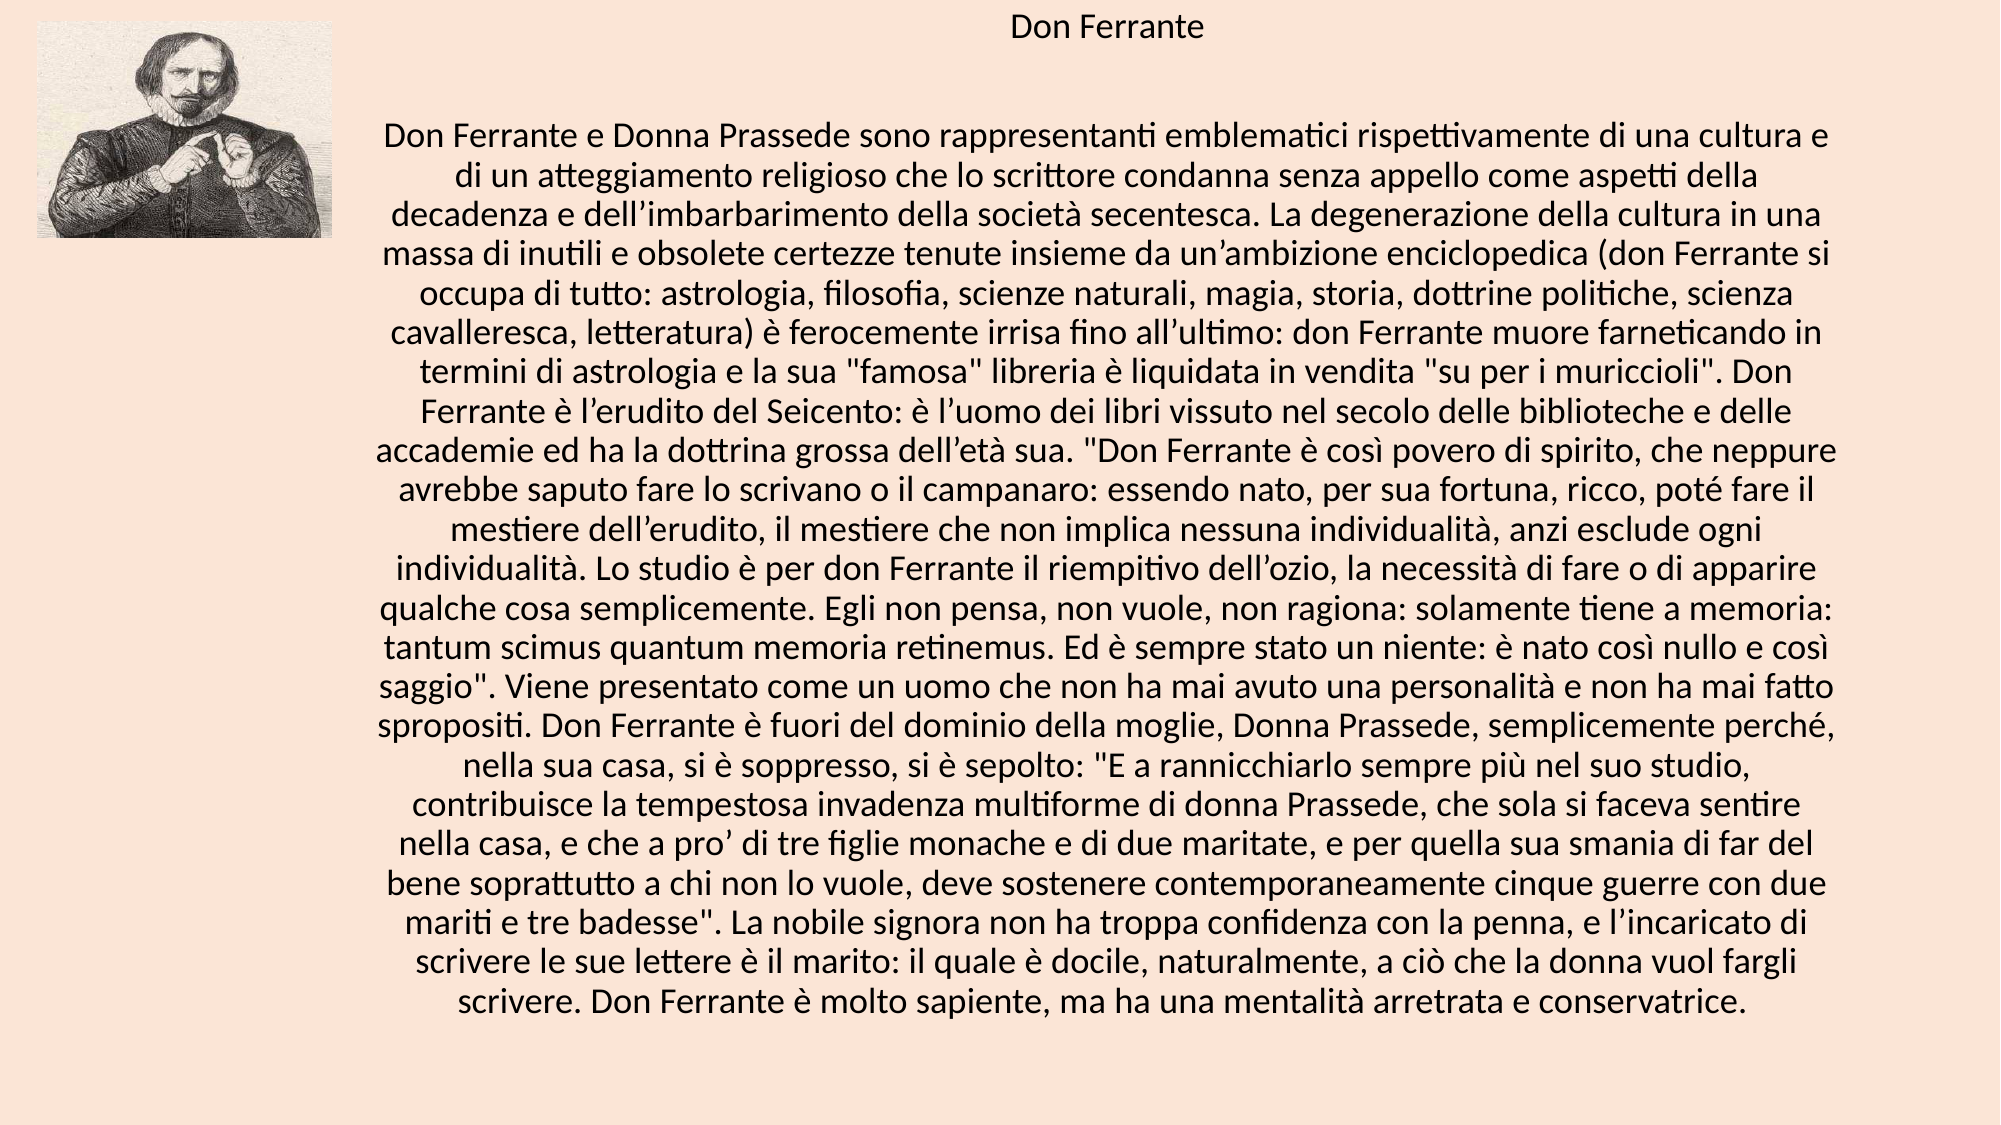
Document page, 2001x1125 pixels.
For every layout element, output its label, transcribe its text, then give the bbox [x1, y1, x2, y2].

subtitle Don Ferrante Don Ferrante e Donna Prassede sono rappresentanti emblematici rispettivamente di una cultura e di un atteggiamento religioso che lo scrittore condanna senza appello come aspetti della decadenza e dell’imbarbarimento della società secentesca. La degenerazione della cultura in una massa di inutili e obsolete certezze tenute insieme da un’ambizione enciclopedica (don Ferrante si occupa di tutto: astrologia, filosofia, scienze naturali, magia, storia, dottrine politiche, scienza cavalleresca, letteratura) è ferocemente irrisa fino all’ultimo: don Ferrante muore farneticando in termini di astrologia e la sua "famosa" libreria è liquidata in vendita "su per i muriccioli". Don Ferrante è l’erudito del Seicento: è l’uomo dei libri vissuto nel secolo delle biblioteche e delle accademie ed ha la dottrina grossa dell’età sua. "Don Ferrante è così povero di spirito, che neppure avrebbe saputo fare lo scrivano o il campanaro: essendo nato, per sua fortuna, ricco, poté fare il mestiere dell’erudito, il mestiere che non implica nessuna individualità, anzi esclude ogni individualità. Lo studio è per don Ferrante il riempitivo dell’ozio, la necessità di fare o di apparire qualche cosa semplicemente. Egli non pensa, non vuole, non ragiona: solamente tiene a memoria: tantum scimus quantum memoria retinemus. Ed è sempre stato un niente: è nato così nullo e così saggio". Viene presentato come un uomo che non ha mai avuto una personalità e non ha mai fatto spropositi. Don Ferrante è fuori del dominio della moglie, Donna Prassede, semplicemente perché, nella sua casa, si è soppresso, si è sepolto: "E a rannicchiarlo sempre più nel suo studio, contribuisce la tempestosa invadenza multiforme di donna Prassede, che sola si faceva sentire nella casa, e che a pro’ di tre figlie monache e di due maritate, e per quella sua smania di far del bene soprattutto a chi non lo vuole, deve sostenere contemporaneamente cinque guerre con due mariti e tre badesse". La nobile signora non ha troppa confidenza con la penna, e l’incaricato di scrivere le sue lettere è il marito: il quale è docile, naturalmente, a ciò che la donna vuol fargli scrivere. Don Ferrante è molto sapiente, ma ha una mentalità arretrata e conservatrice. [357, 0, 1858, 1077]
picture [37, 21, 332, 238]
